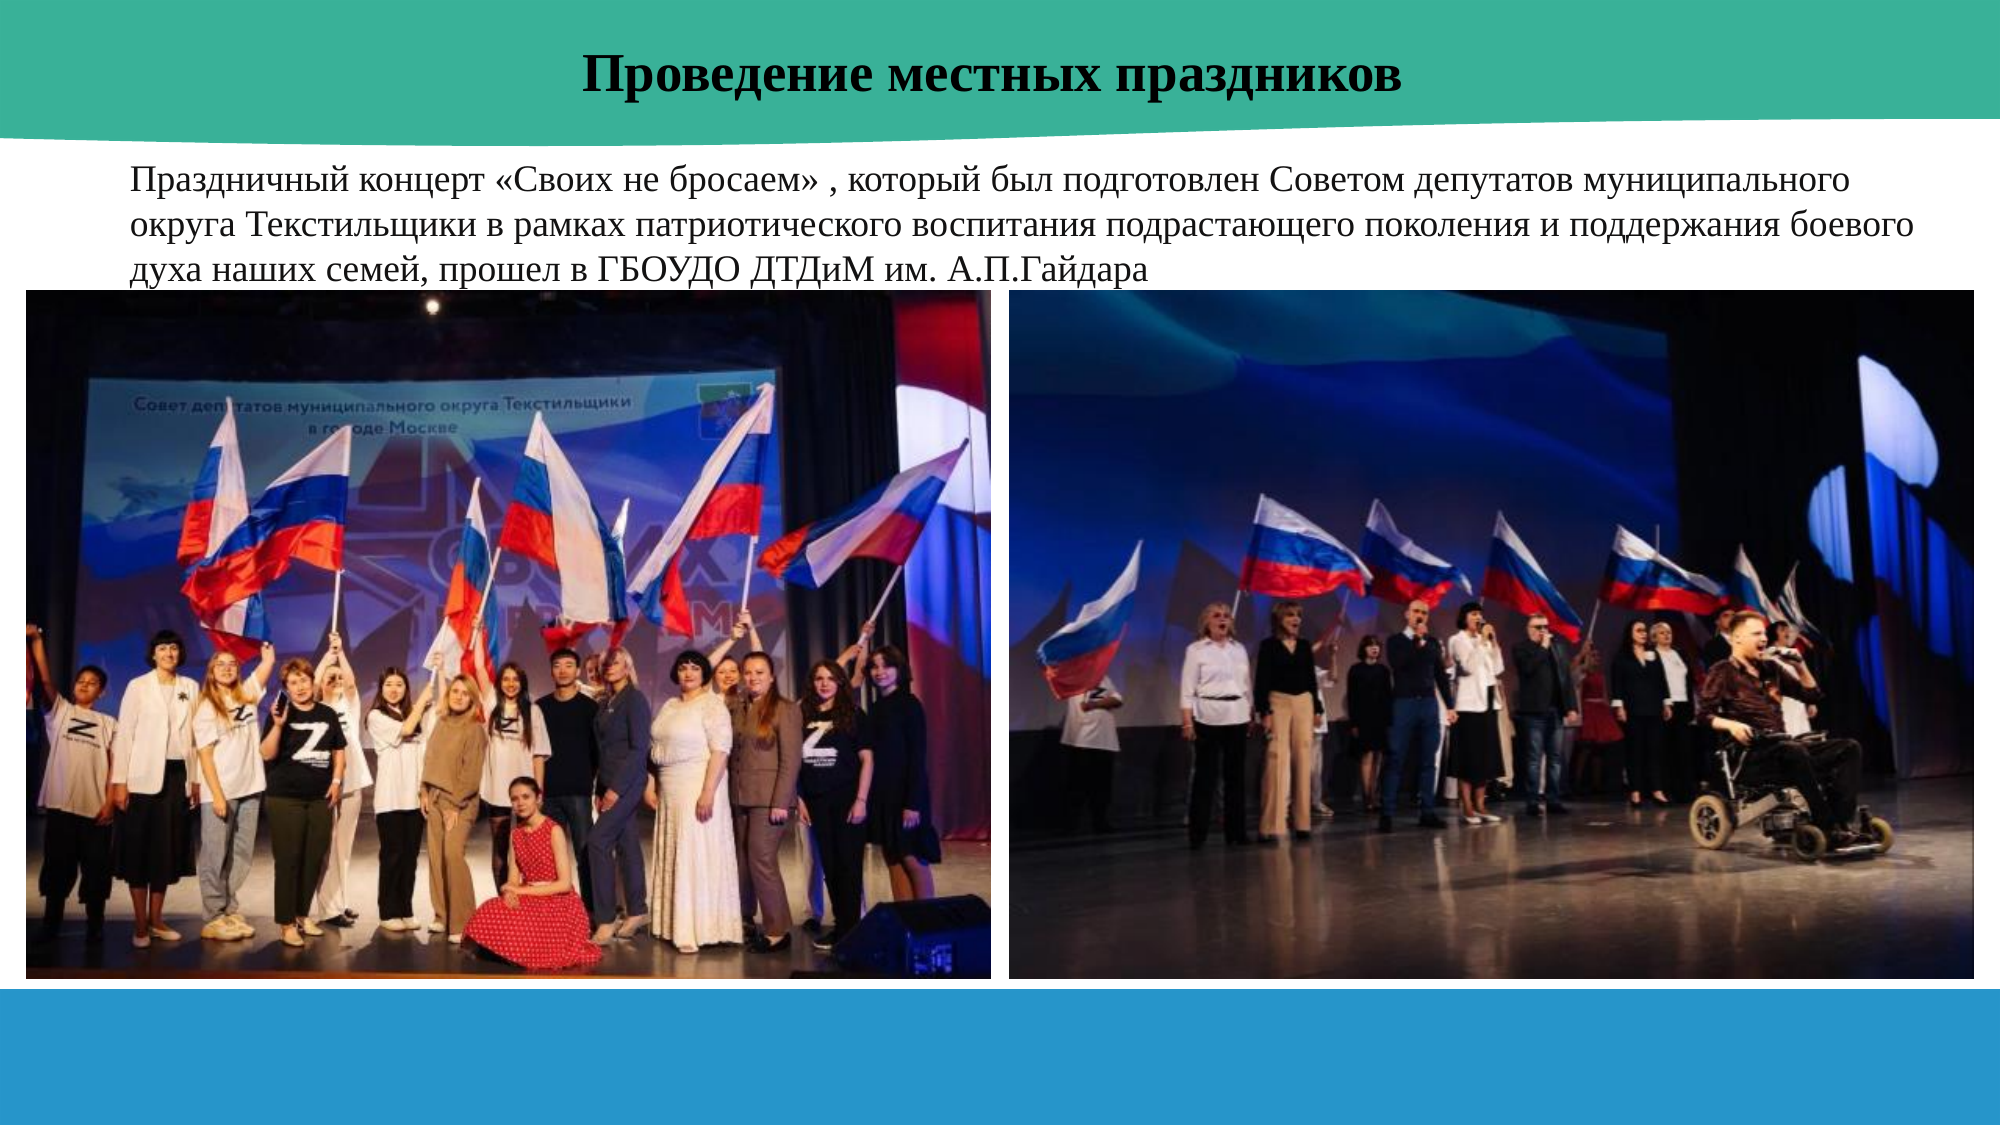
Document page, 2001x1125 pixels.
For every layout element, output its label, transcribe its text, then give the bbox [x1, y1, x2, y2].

text_box Праздничный концерт «Своих не бросаем» , который был подготовлен Советом депутатов муниципального округа Текстильщики в рамках патриотического воспитания подрастающего поколения и поддержания боевого духа наших семей, прошел в ГБОУДО ДТДиМ им. А.П.Гайдара [115, 146, 1933, 297]
picture [26, 290, 991, 979]
title Проведение местных праздников [137, 36, 1863, 111]
text_box [0, 0, 2000, 146]
text_box [0, 989, 2000, 1125]
picture [1009, 290, 1974, 979]
